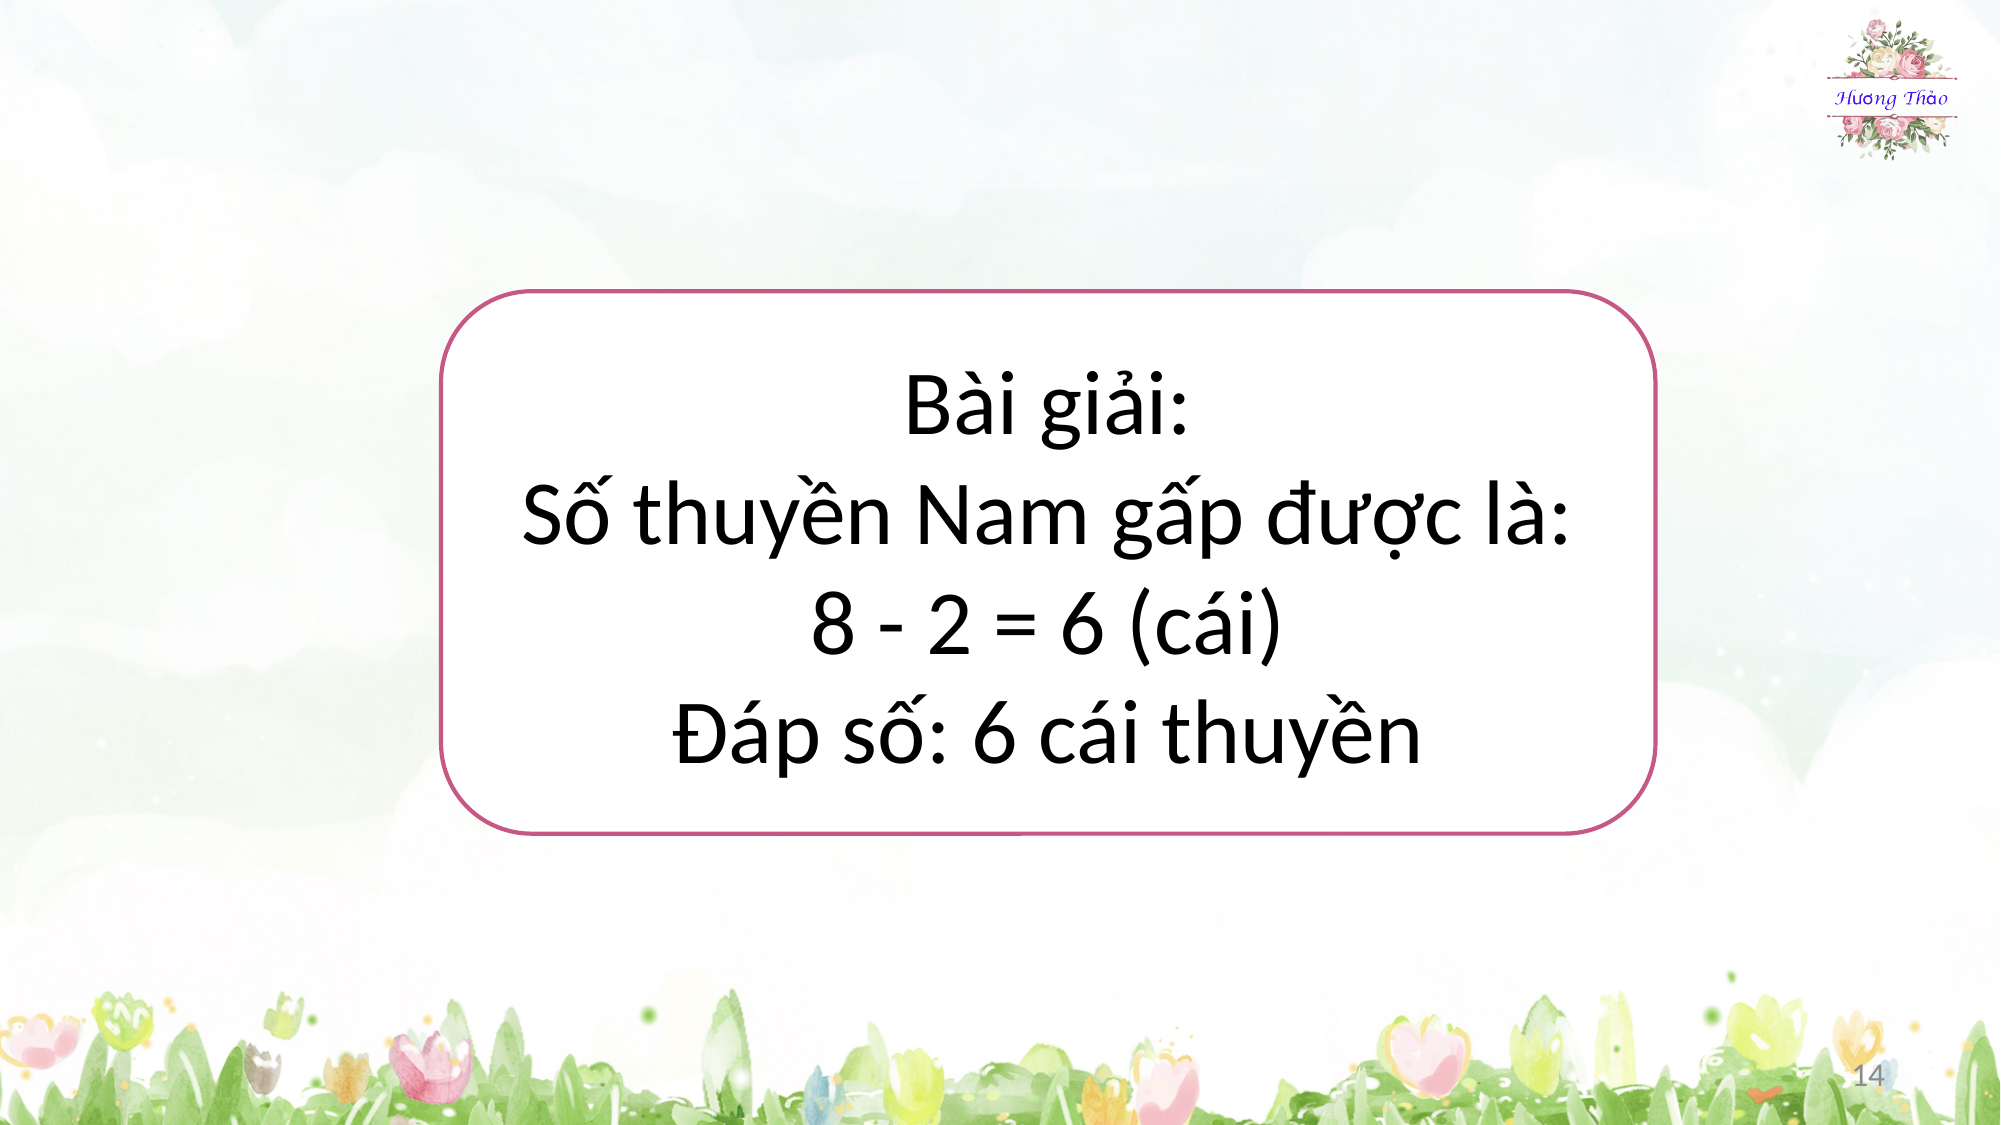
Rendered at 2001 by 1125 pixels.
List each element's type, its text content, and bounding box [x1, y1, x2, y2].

slide_number 14 [1433, 1042, 1900, 1103]
text_box Bài giải: Số thuyền Nam gấp được là: 8 - 2 = 6 (cái) Đáp số: 6 cái thuyền [438, 289, 1658, 836]
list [1795, 0, 1988, 193]
picture [0, 0, 2001, 1125]
